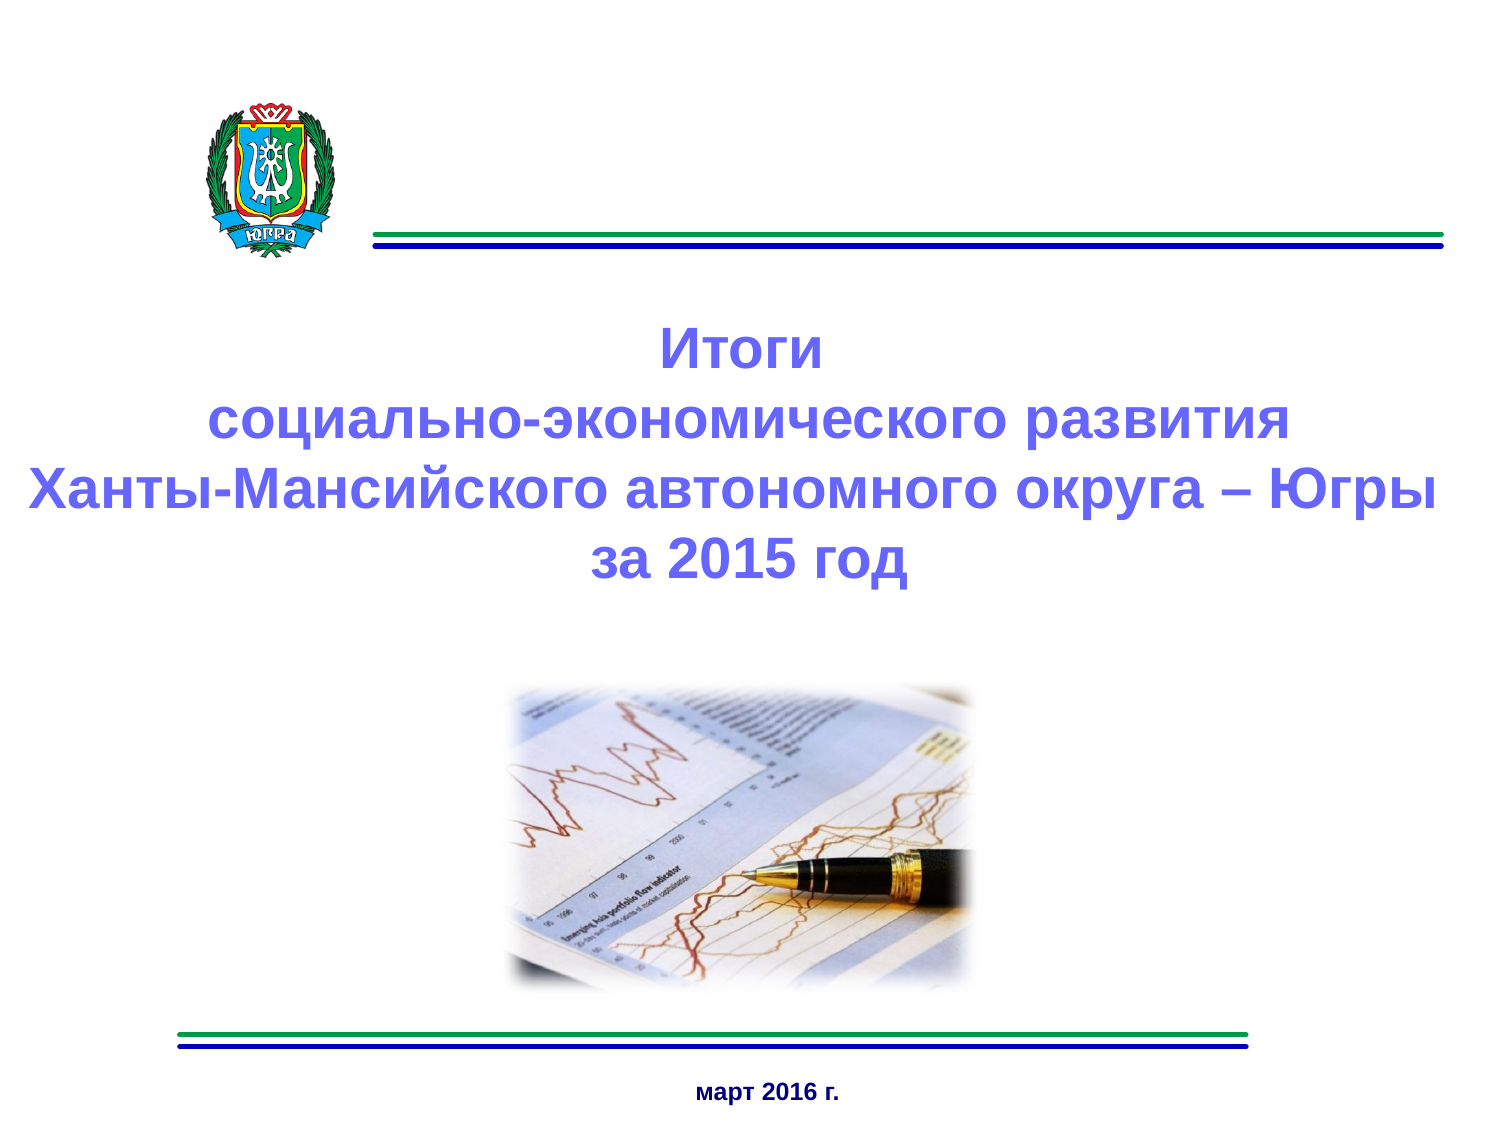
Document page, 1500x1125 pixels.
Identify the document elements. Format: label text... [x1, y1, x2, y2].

text_box Итоги социально-экономического развития Ханты-Мансийского автономного округа – Югры за 2015 год [0, 302, 1500, 633]
text_box март 2016 г. [492, 1067, 1043, 1113]
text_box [179, 1034, 1247, 1047]
picture [206, 103, 335, 258]
picture [501, 680, 980, 995]
